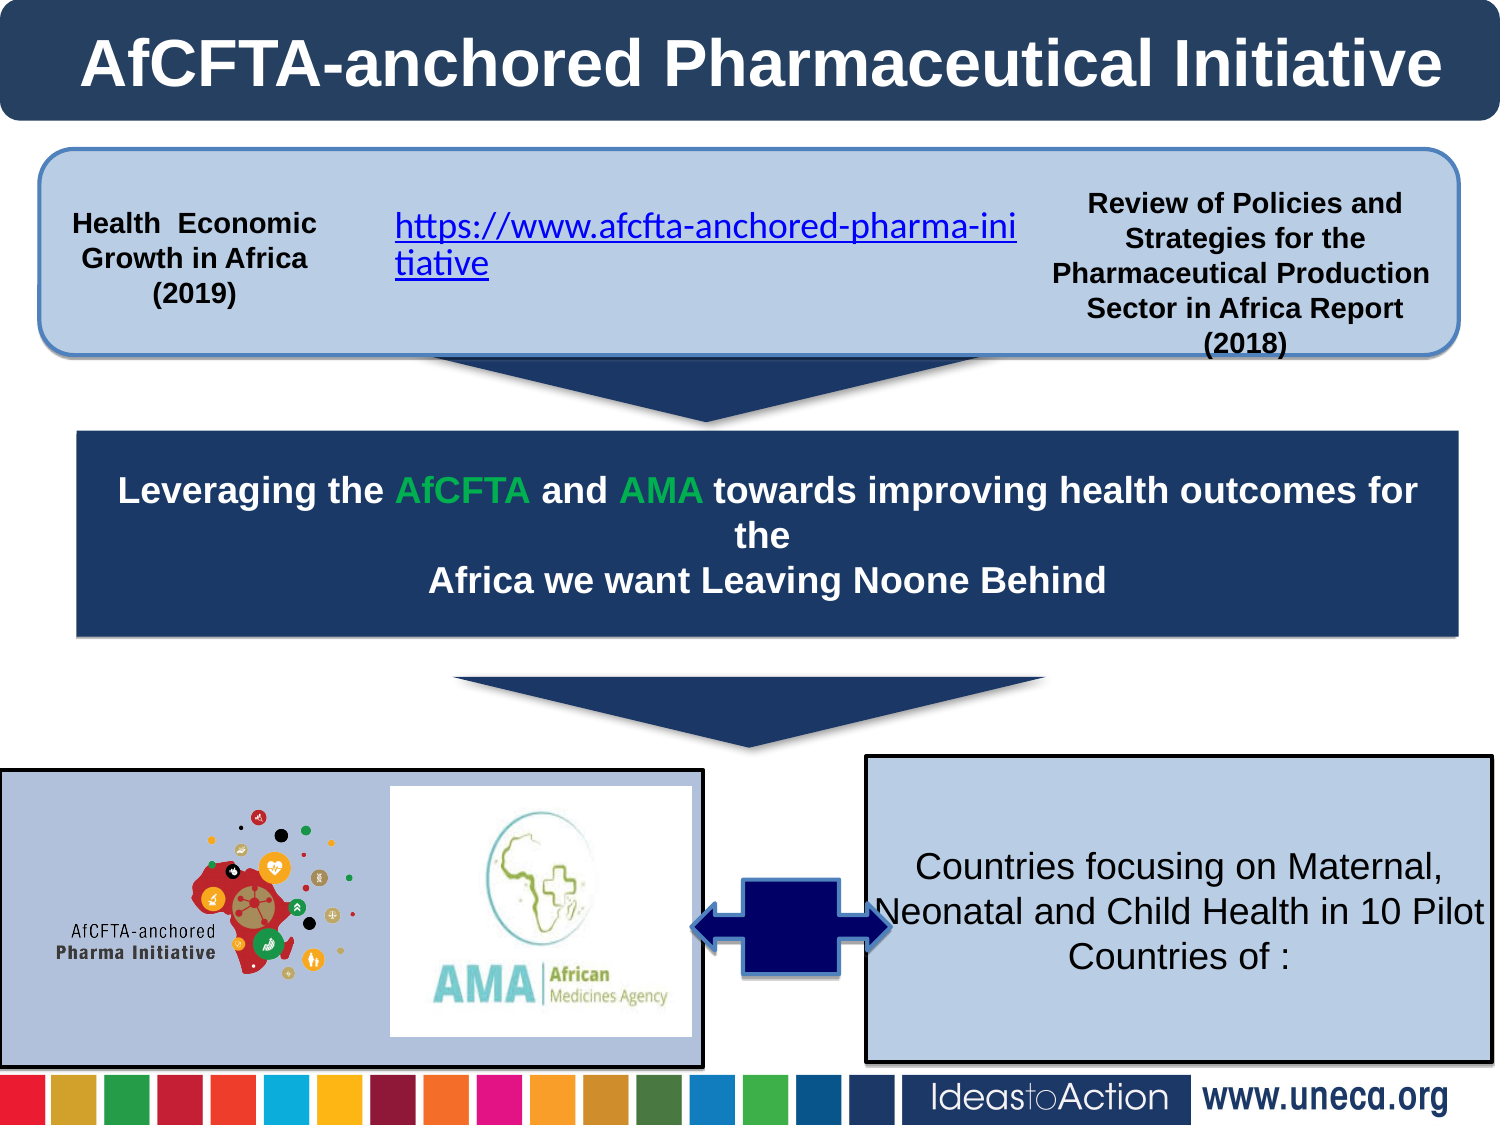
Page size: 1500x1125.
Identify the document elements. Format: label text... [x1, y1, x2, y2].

text_box Health Economic Growth in Africa (2019) [41, 196, 349, 317]
text_box [696, 879, 891, 975]
text_box [441, 359, 972, 423]
text_box [452, 676, 1047, 748]
text_box AfCFTA-anchored Pharmaceutical Initiative [0, 0, 1500, 123]
picture [31, 786, 380, 1022]
text_box https://www.afcfta-anchored-pharma-initiative [379, 193, 1052, 253]
text_box Countries focusing on Maternal, Neonatal and Child Health in 10 Pilot Countries of : [866, 756, 1493, 1062]
text_box Leveraging the AfCFTA and AMA towards improving health outcomes for the Africa we want Leaving Noone Behind [76, 430, 1459, 637]
text_box Review of Policies and Strategies for the Pharmaceutical Production Sector in Africa Report (2018) [1032, 176, 1459, 367]
text_box [0, 769, 703, 1067]
text_box [39, 148, 1458, 356]
picture [390, 786, 692, 1037]
picture [0, 1065, 1500, 1125]
